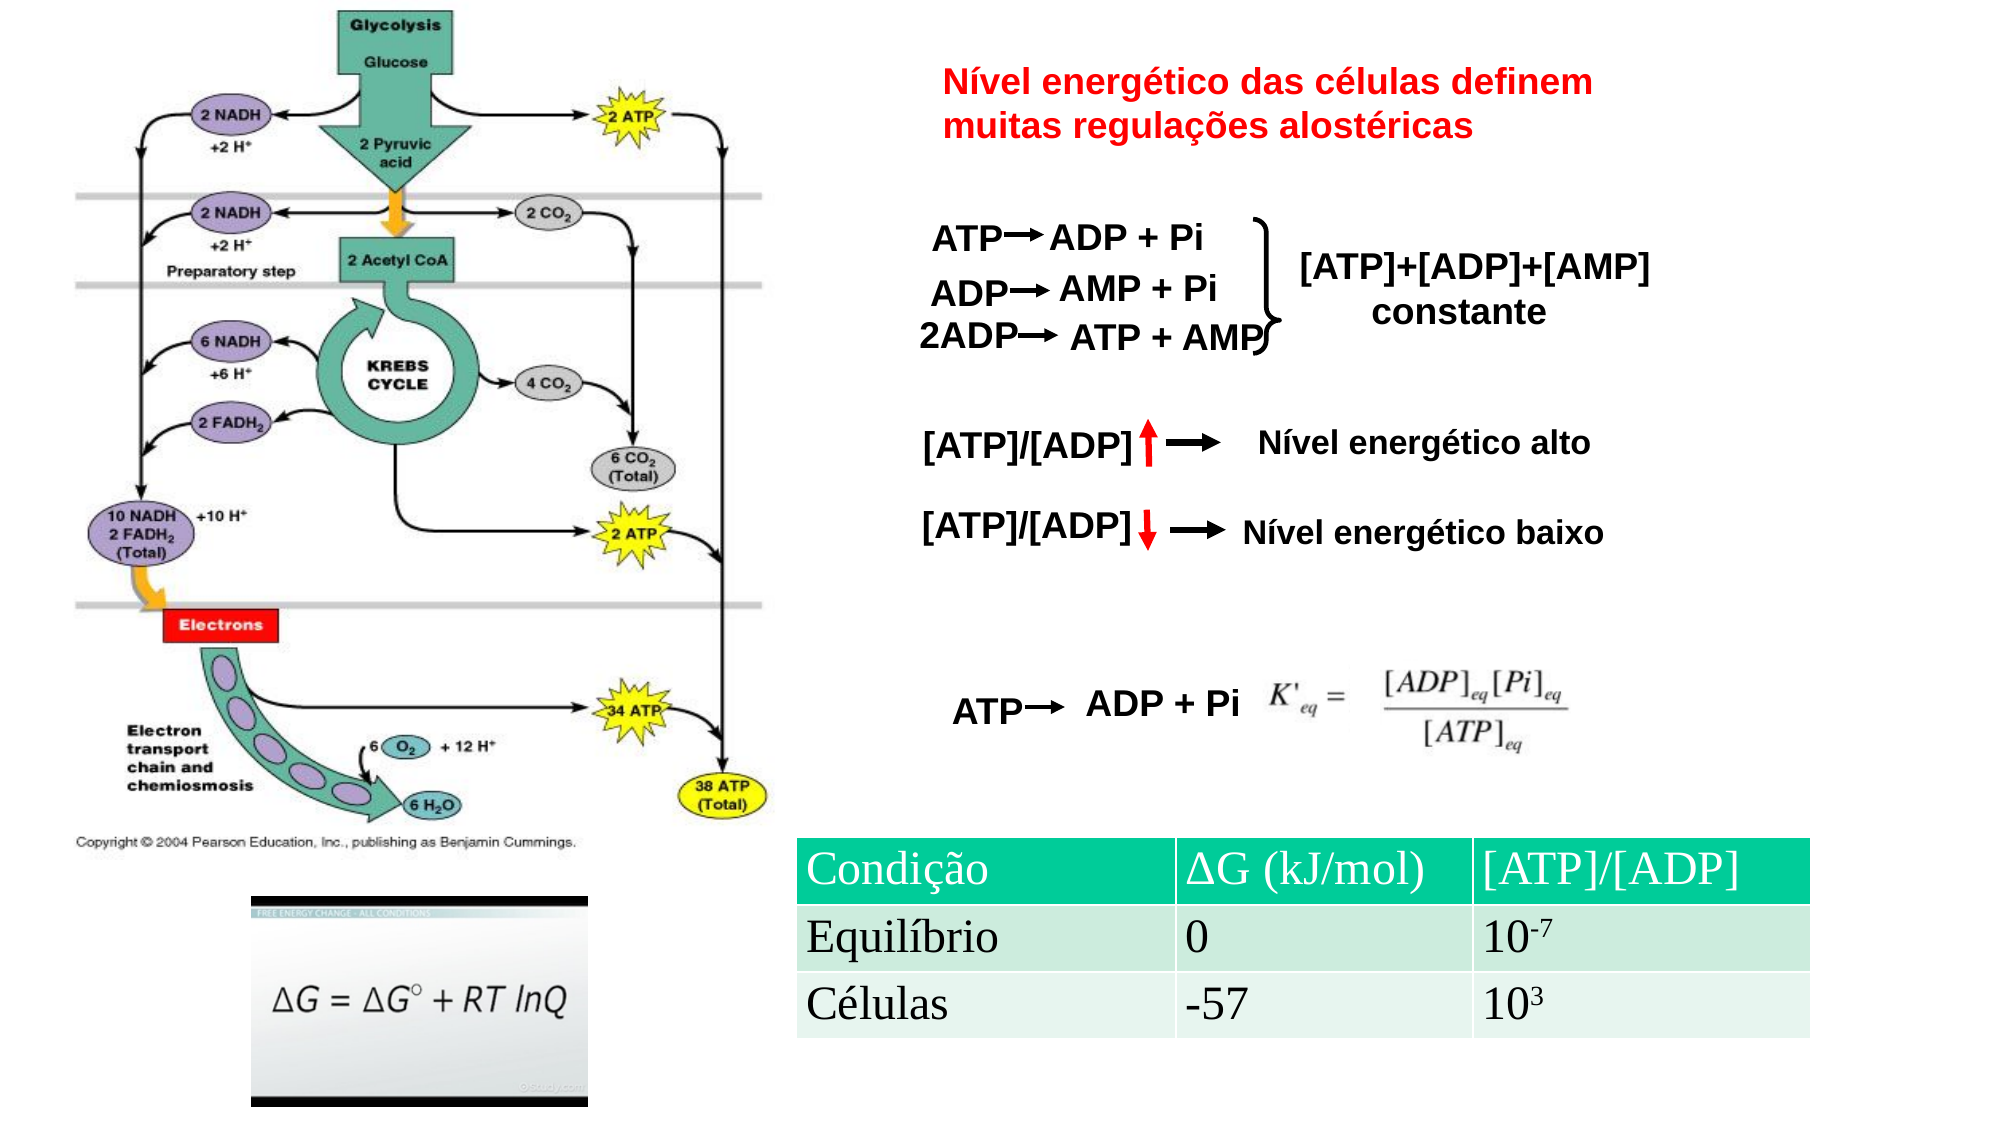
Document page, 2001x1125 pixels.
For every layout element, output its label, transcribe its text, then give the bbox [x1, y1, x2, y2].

table_cell 10-7 [1474, 906, 1810, 971]
picture [251, 895, 588, 1107]
table_cell 103 [1474, 973, 1810, 1038]
table_header [ATP]/[ADP] [1474, 838, 1810, 904]
picture [61, 0, 778, 860]
text_box 2ADP [904, 303, 1034, 363]
text_box ATP [916, 206, 1019, 261]
text_box AMP + Pi [1044, 256, 1234, 317]
table_header ΔG (kJ/mol) [1177, 838, 1472, 904]
text_box Nível energético das células definem muitas regulações alostéricas [927, 49, 1729, 154]
text_box ADP + Pi [1034, 206, 1220, 266]
table_header Condição [797, 838, 1175, 904]
picture [1257, 662, 1350, 734]
text_box [ATP]/[ADP] [907, 494, 1148, 554]
text_box ADP [915, 261, 1025, 303]
text_box ATP + AMP [1054, 305, 1280, 366]
text_box Nível energético baixo [1227, 502, 1620, 559]
picture [1380, 659, 1571, 759]
table_cell -57 [1177, 973, 1472, 1038]
table_cell Equilíbrio [797, 906, 1175, 971]
text_box [ATP]/[ADP] [908, 414, 1149, 474]
text_box ATP [937, 680, 1039, 740]
text_box [1252, 218, 1281, 355]
table_cell Células [797, 973, 1175, 1038]
text_box Nível energético alto [1243, 412, 1607, 469]
text_box [ATP]+[ADP]+[AMP] constante [1284, 235, 1780, 340]
table_cell 0 [1177, 906, 1472, 971]
text_box ADP + Pi [1070, 672, 1252, 732]
